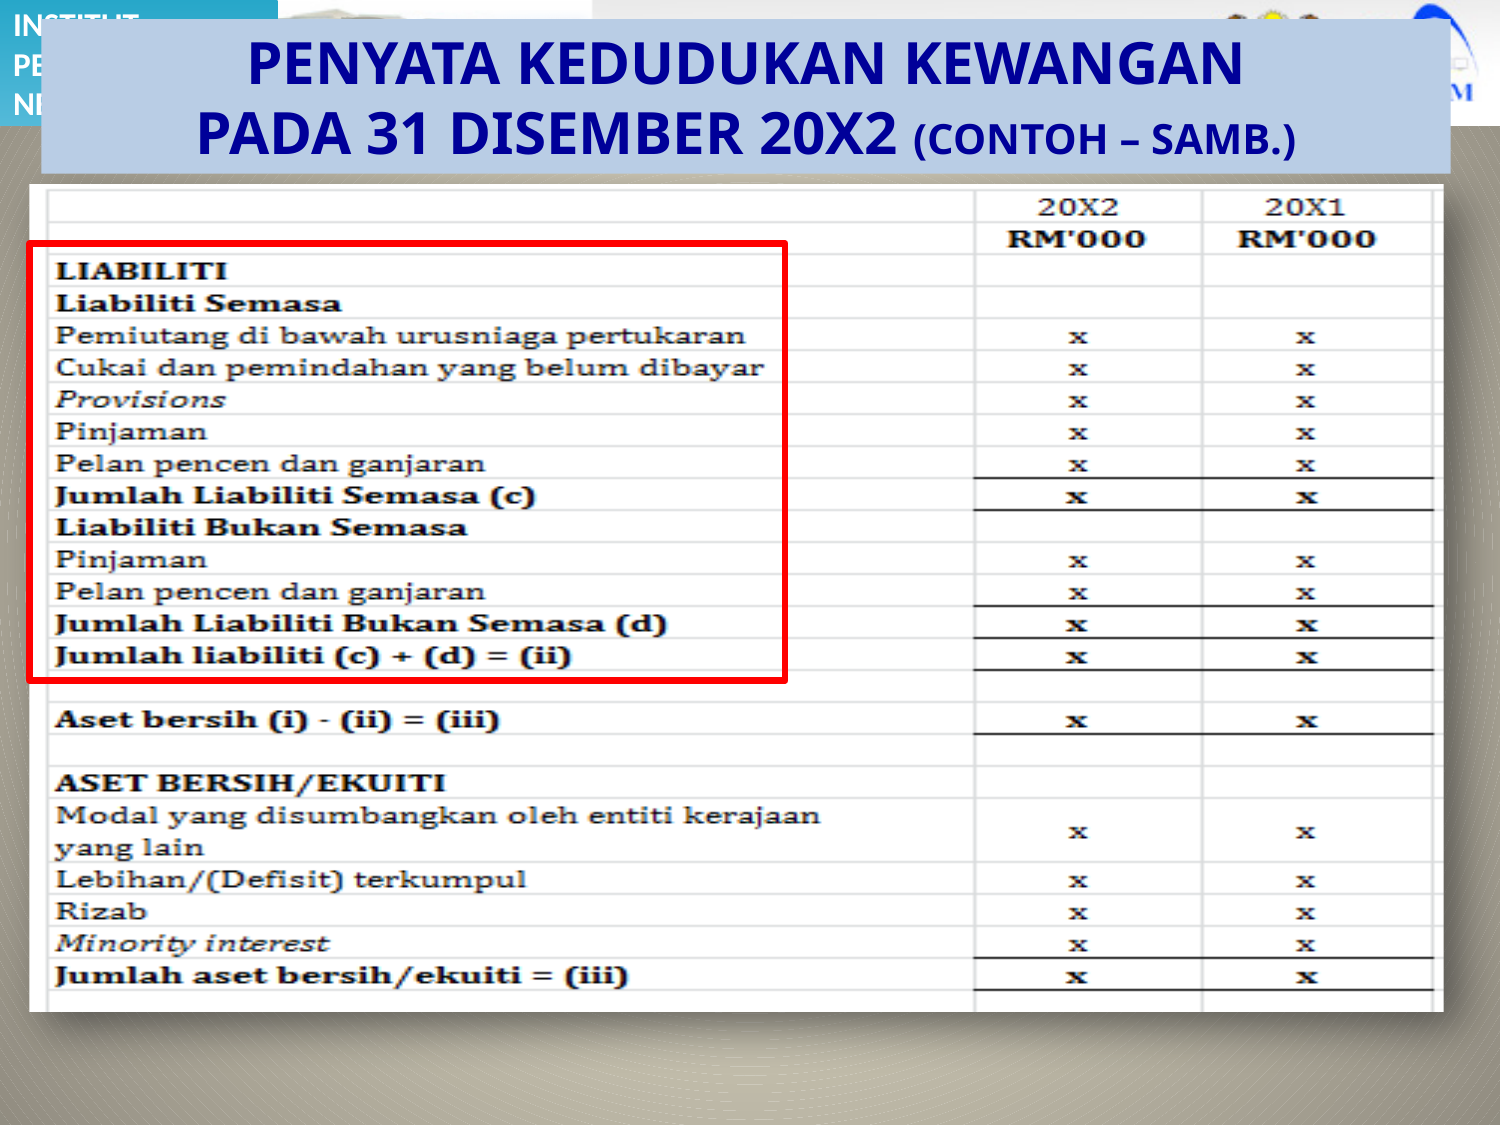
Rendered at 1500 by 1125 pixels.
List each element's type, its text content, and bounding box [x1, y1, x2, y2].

picture [277, 0, 1500, 126]
text_box PENYATA KEDUDUKAN KEWANGAN PADA 31 DISEMBER 20X2 (CONTOH – SAMB.) [41, 19, 1451, 174]
picture [29, 184, 1444, 1012]
